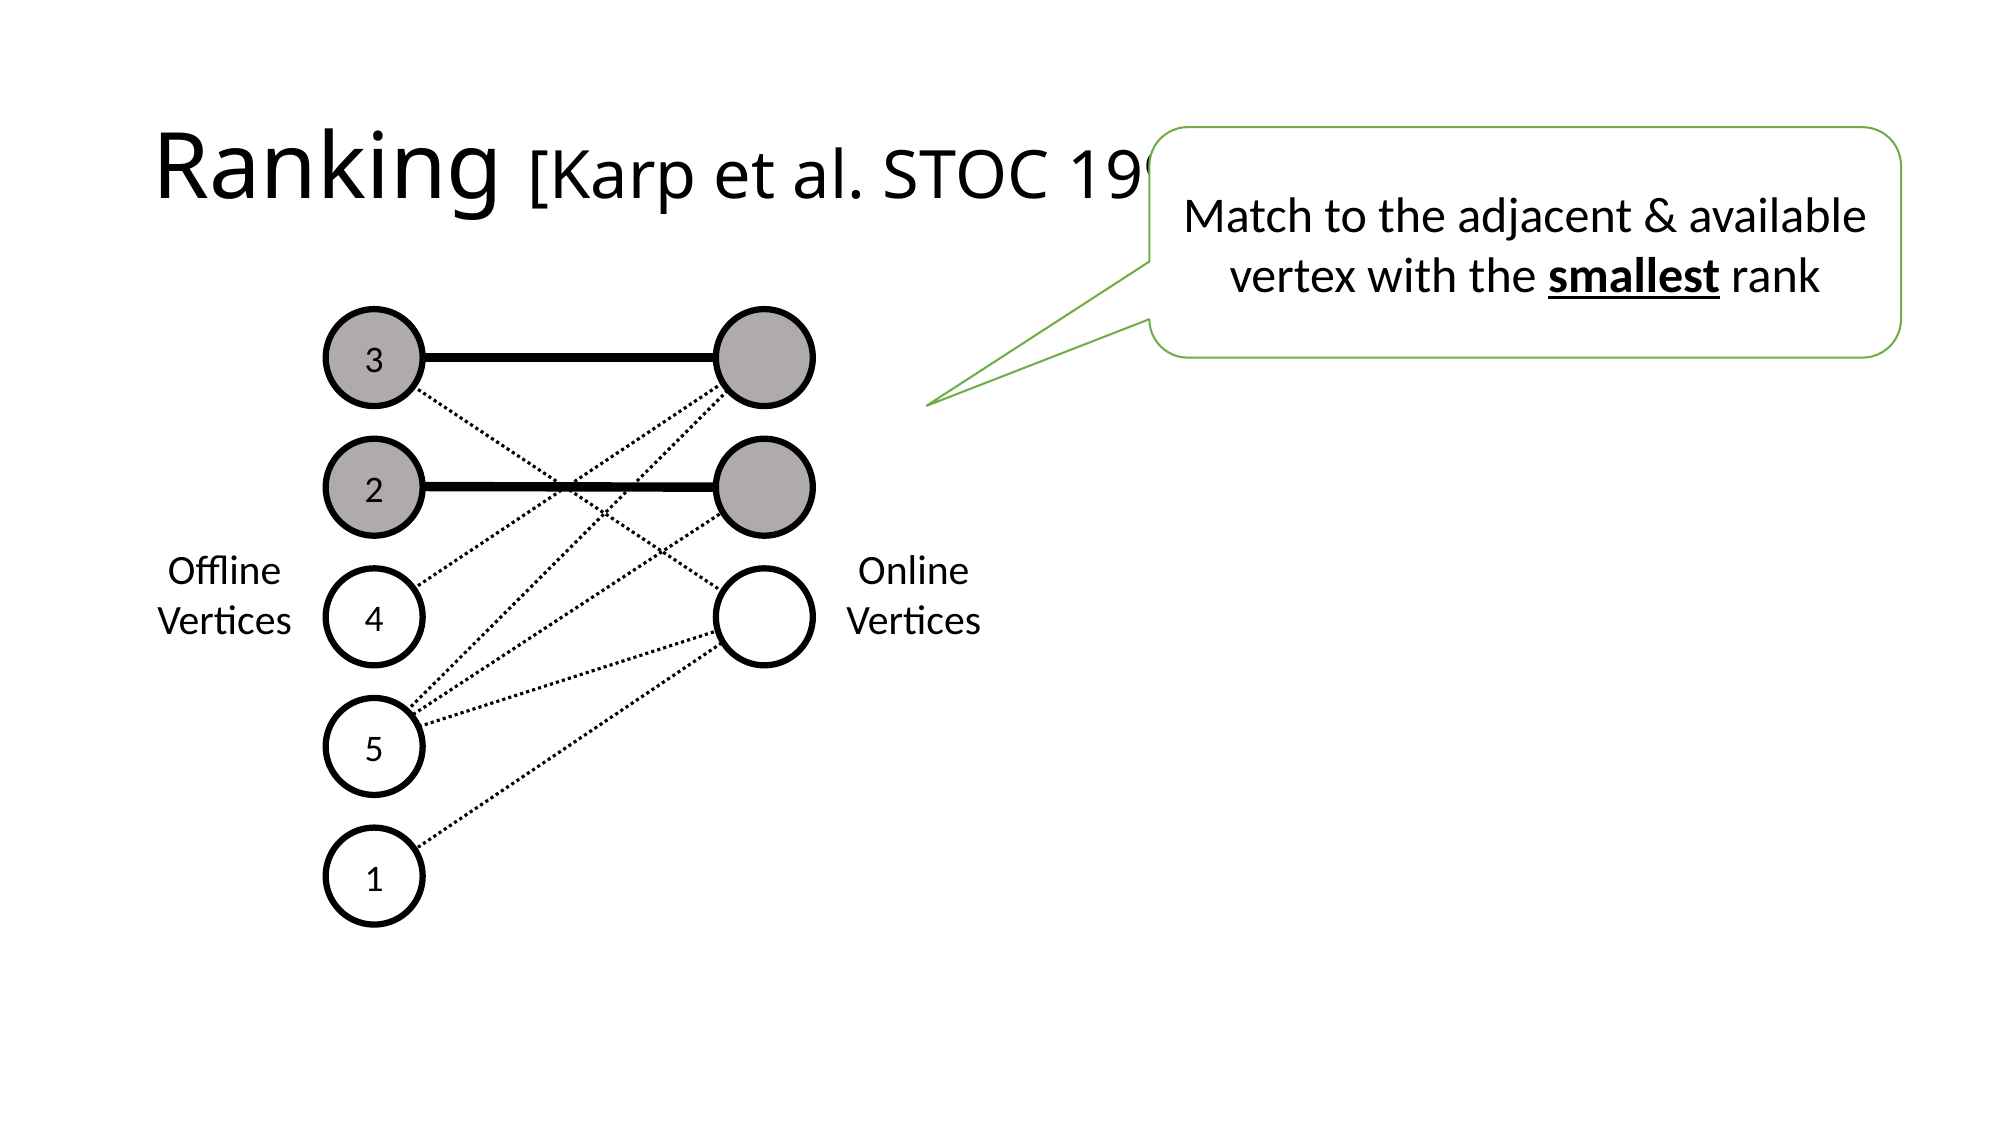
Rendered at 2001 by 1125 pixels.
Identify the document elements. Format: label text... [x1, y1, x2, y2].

text_box [761, 567, 814, 667]
text_box 4 [326, 567, 371, 667]
text_box [761, 437, 814, 537]
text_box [371, 357, 761, 487]
text_box [714, 308, 814, 408]
text_box Match to the adjacent & available vertex with the smallest rank [925, 126, 1903, 407]
title Ranking [Karp et al. STOC 1990] [137, 59, 1863, 278]
text_box 5 [324, 697, 371, 796]
text_box 3 [324, 308, 424, 407]
text_box 1 [324, 826, 424, 926]
text_box Offline Vertices [123, 535, 326, 651]
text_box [371, 487, 761, 742]
text_box 2 [324, 437, 371, 537]
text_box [371, 742, 761, 747]
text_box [371, 747, 761, 879]
text_box Online Vertices [812, 535, 1015, 651]
